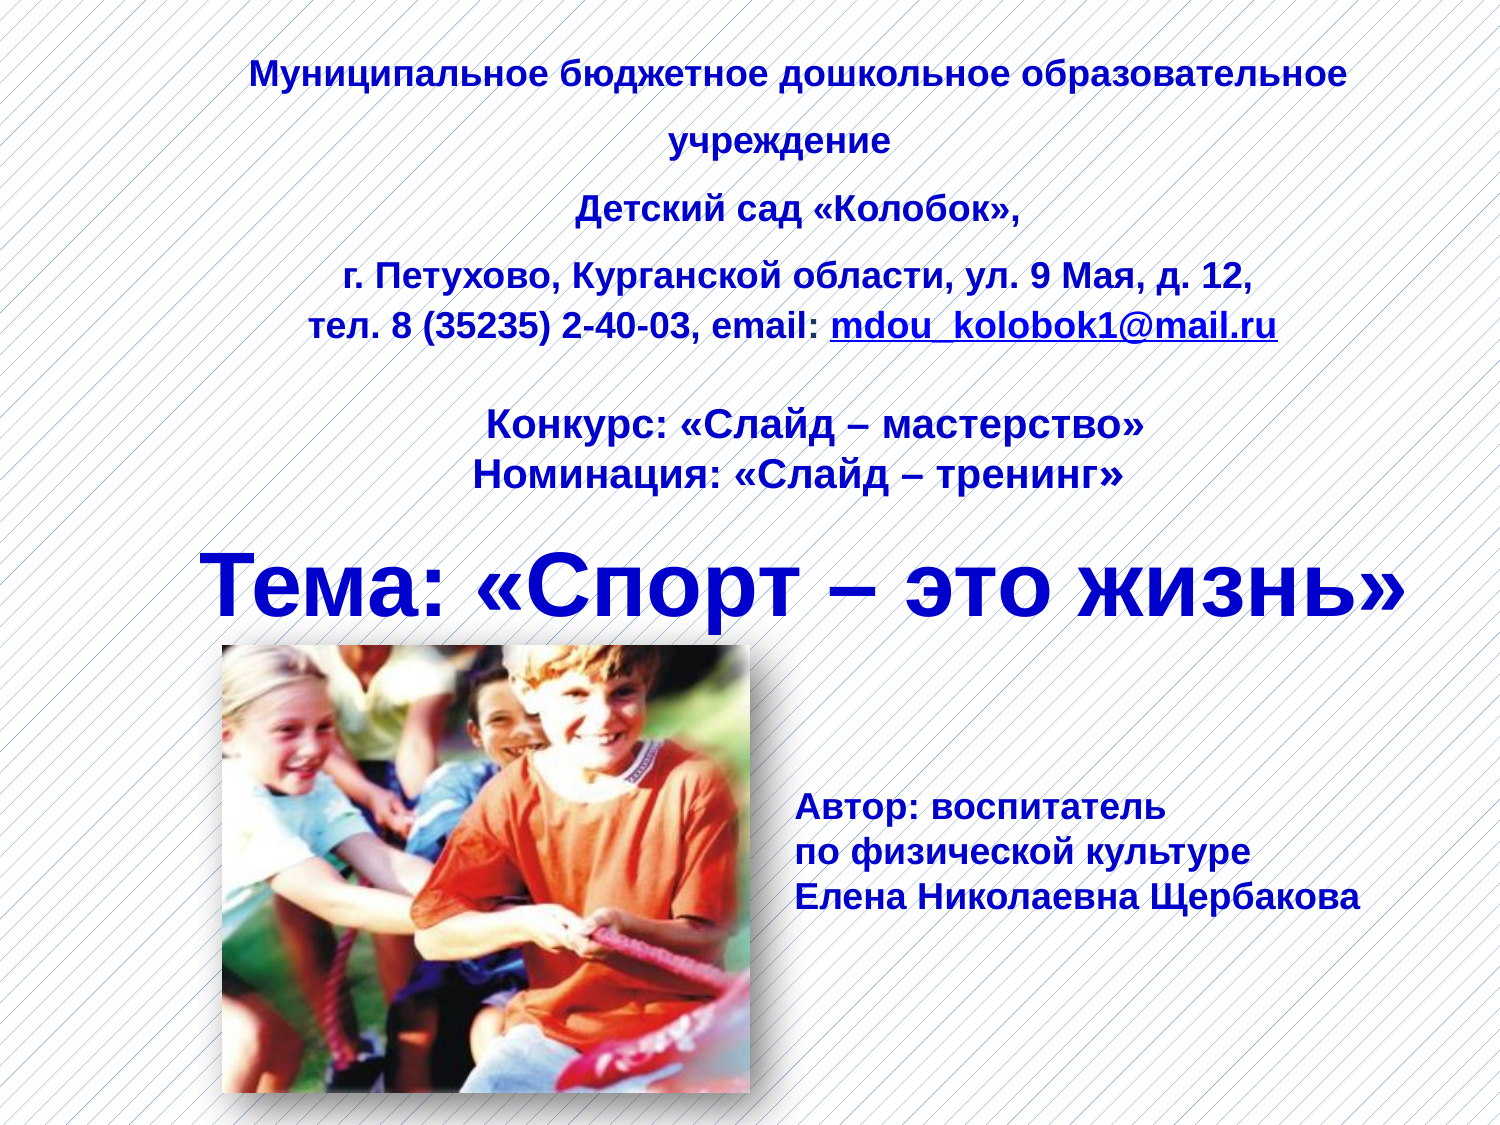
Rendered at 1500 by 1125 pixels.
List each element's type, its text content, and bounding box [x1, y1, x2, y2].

picture [222, 644, 750, 1093]
title Тема: «Спорт – это жизнь» [112, 544, 1436, 735]
text_box Муниципальное бюджетное дошкольное образовательное учреждение Детский сад «Колобок», г. Петухово, Курганской области, ул. 9 Мая, д. 12, тел. 8 (35235) 2-40-03, email: mdou_kolobok1@mail.ru Конкурс: «Слайд – мастерство» Номинация: «Слайд – тренинг» [88, 19, 1471, 544]
text_box Автор: воспитатель по физической культуре Елена Николаевна Щербакова [797, 775, 1471, 925]
